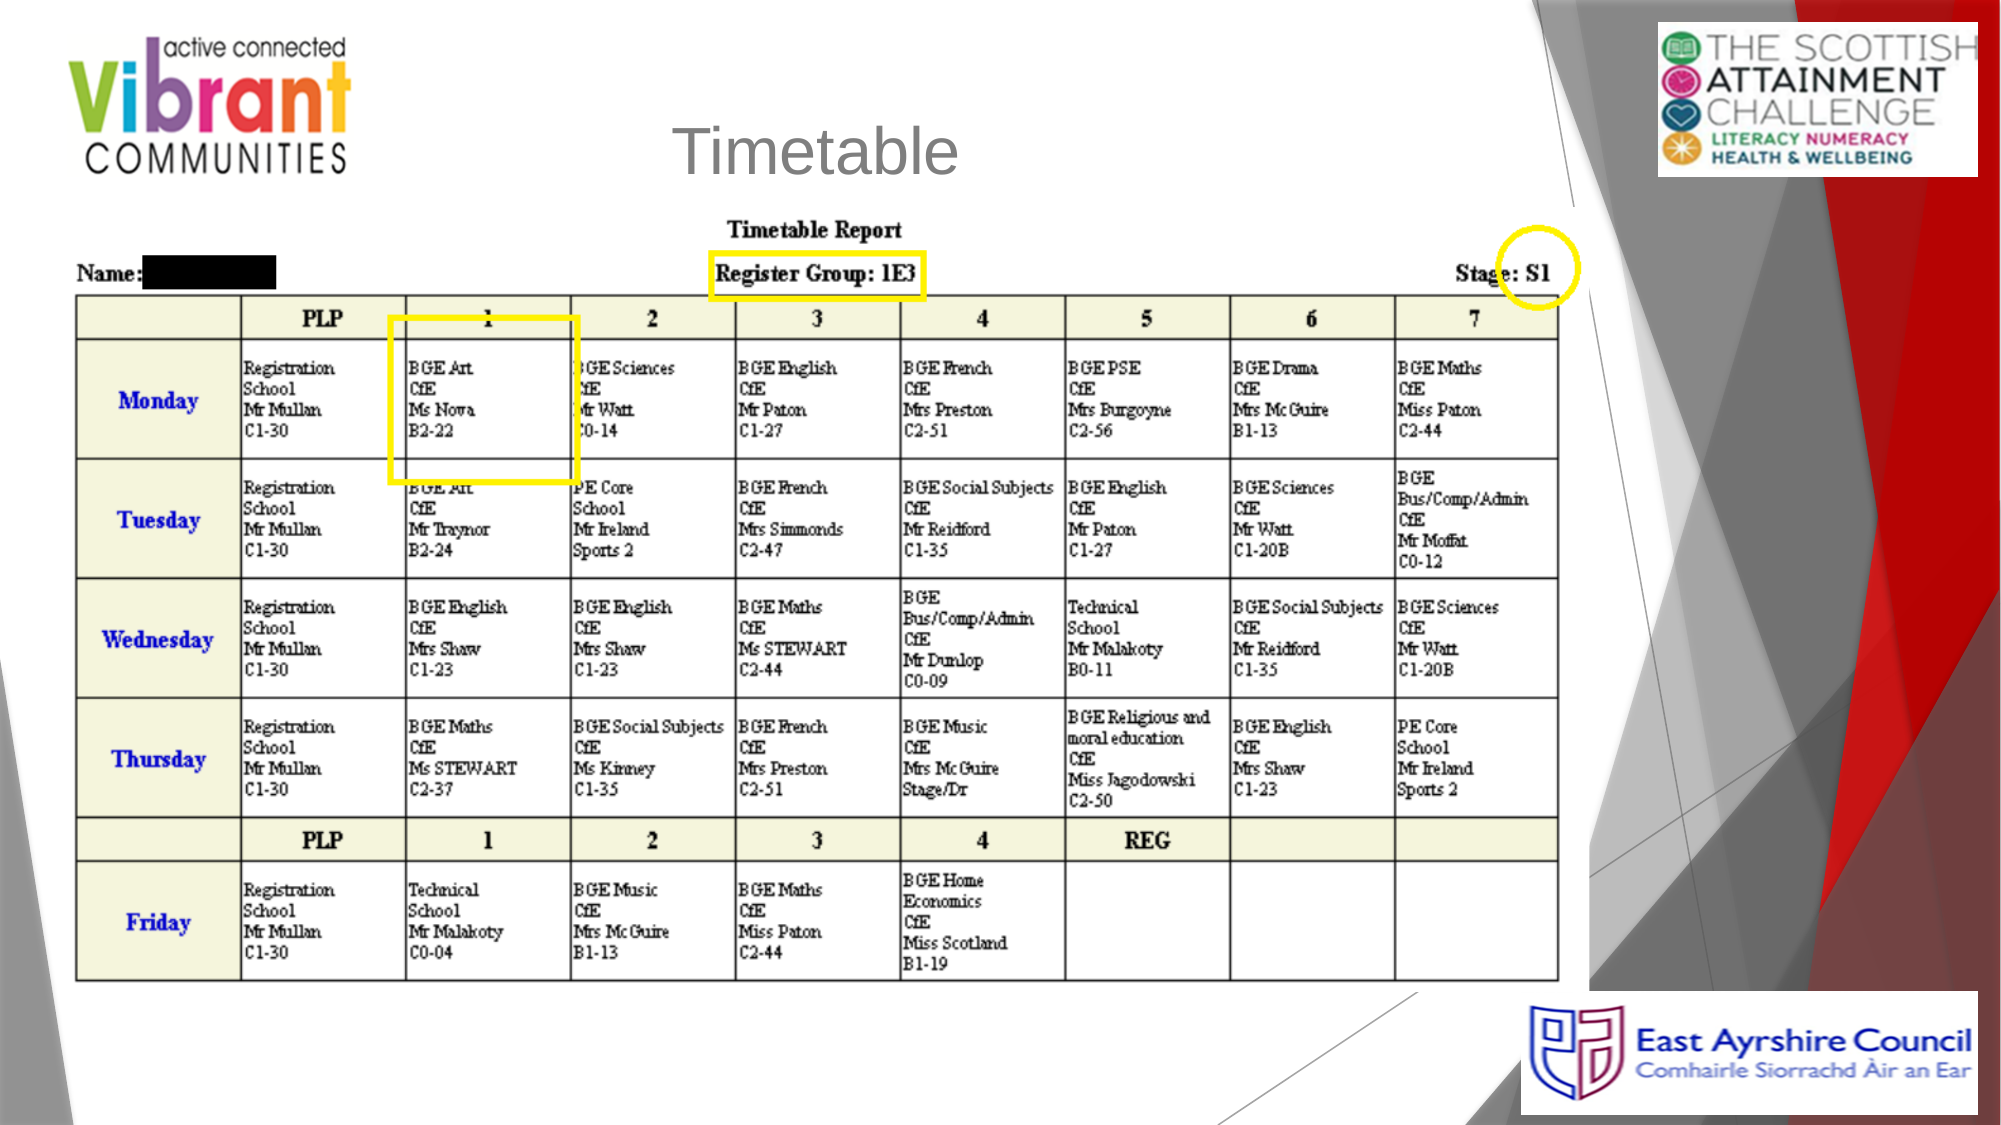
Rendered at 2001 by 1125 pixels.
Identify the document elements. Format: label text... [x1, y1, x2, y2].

picture [1657, 22, 1978, 178]
title Timetable [111, 99, 1522, 206]
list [66, 206, 1590, 992]
picture [66, 34, 354, 178]
picture [1520, 990, 1978, 1116]
